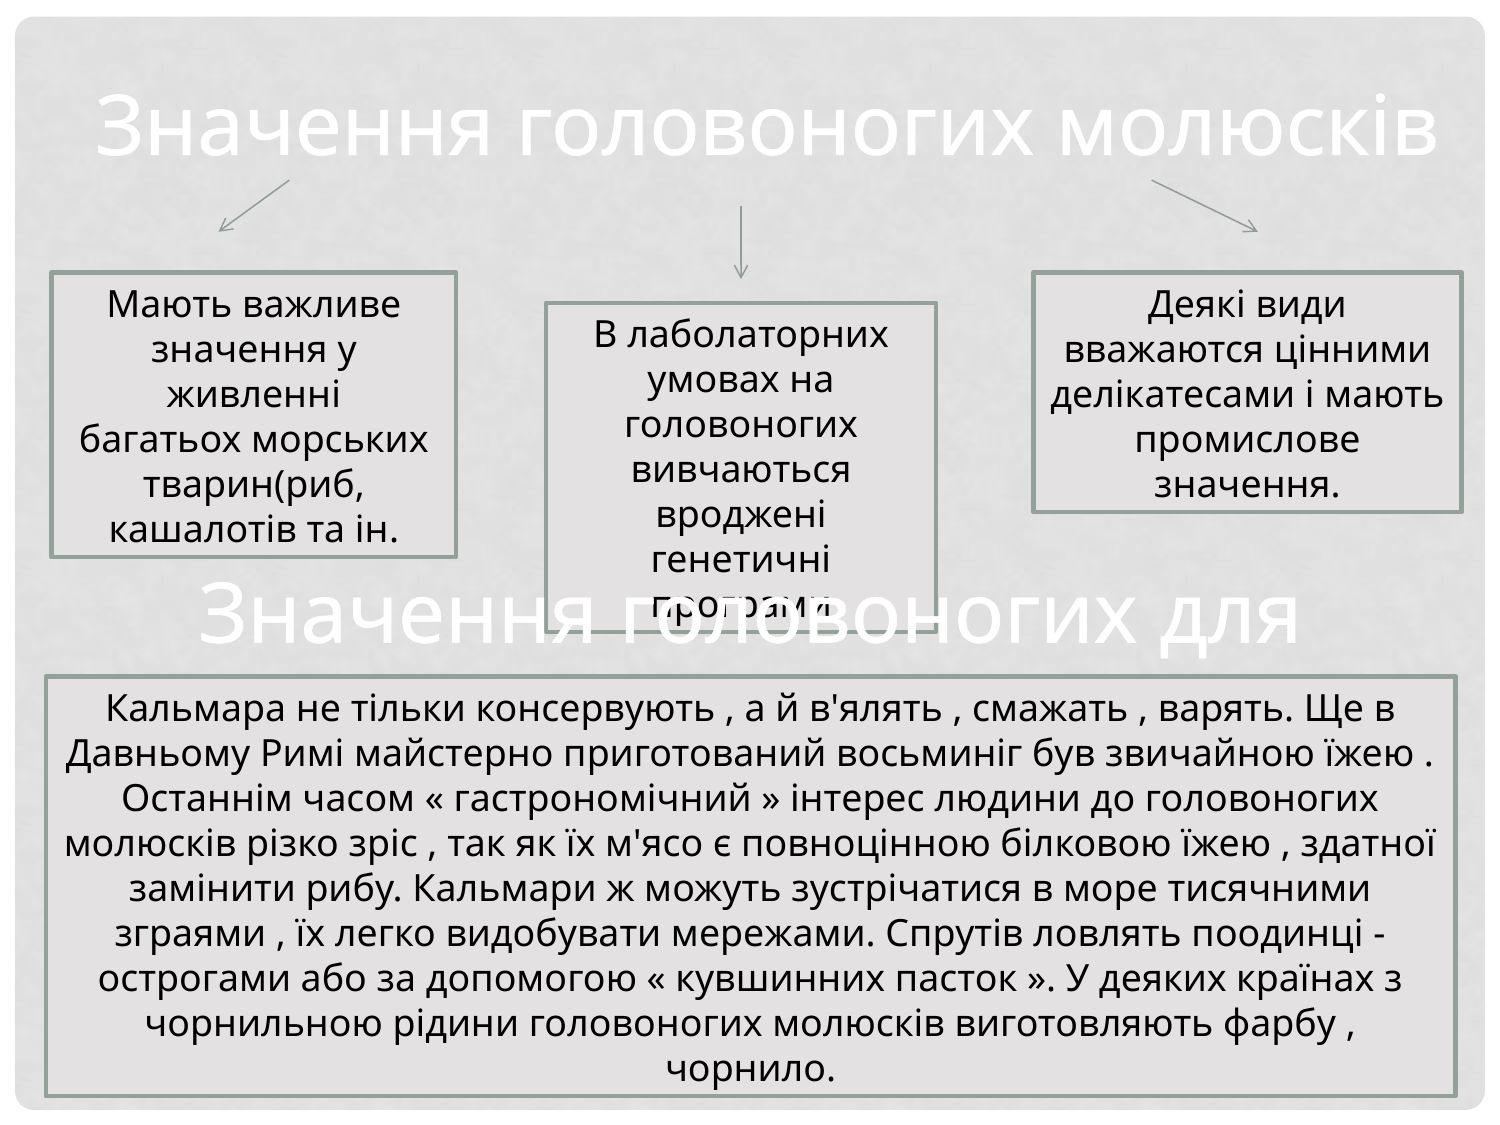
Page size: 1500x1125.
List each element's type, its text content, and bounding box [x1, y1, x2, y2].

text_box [1151, 179, 1259, 232]
text_box Деякі види вважаются цінними делікатесами і мають промислове значення. [1031, 270, 1464, 514]
text_box Мають важливе значення у живленні багатьох морських тварин(риб, кашалотів та ін. [49, 270, 458, 551]
text_box Значення головоногих для людини [19, 551, 1483, 767]
text_box Кальмара не тільки консервують , а й в'ялять , смажать , варять. Ще в Давньому Римі майстерно приготований восьминіг був звичайною їжею . Останнім часом « гастрономічний » інтерес людини до головоногих молюсків різко зріс , так як їх м'ясо є повноцінною білковою їжею , здатної замінити рибу. Кальмари ж можуть зустрічатися в море тисячними зграями , їх легко видобувати мережами. Спрутів ловлять поодинці - острогами або за допомогою « кувшинних пасток ». У деяких країнах з чорнильною рідини головоногих молюсків виготовляють фарбу , чорнило. [44, 674, 1458, 1098]
text_box В лаболаторних умовах на головоногих вивчаються вроджені генетичні програми [544, 301, 938, 551]
text_box Значення головоногих молюсків [73, 64, 1462, 179]
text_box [218, 179, 290, 232]
